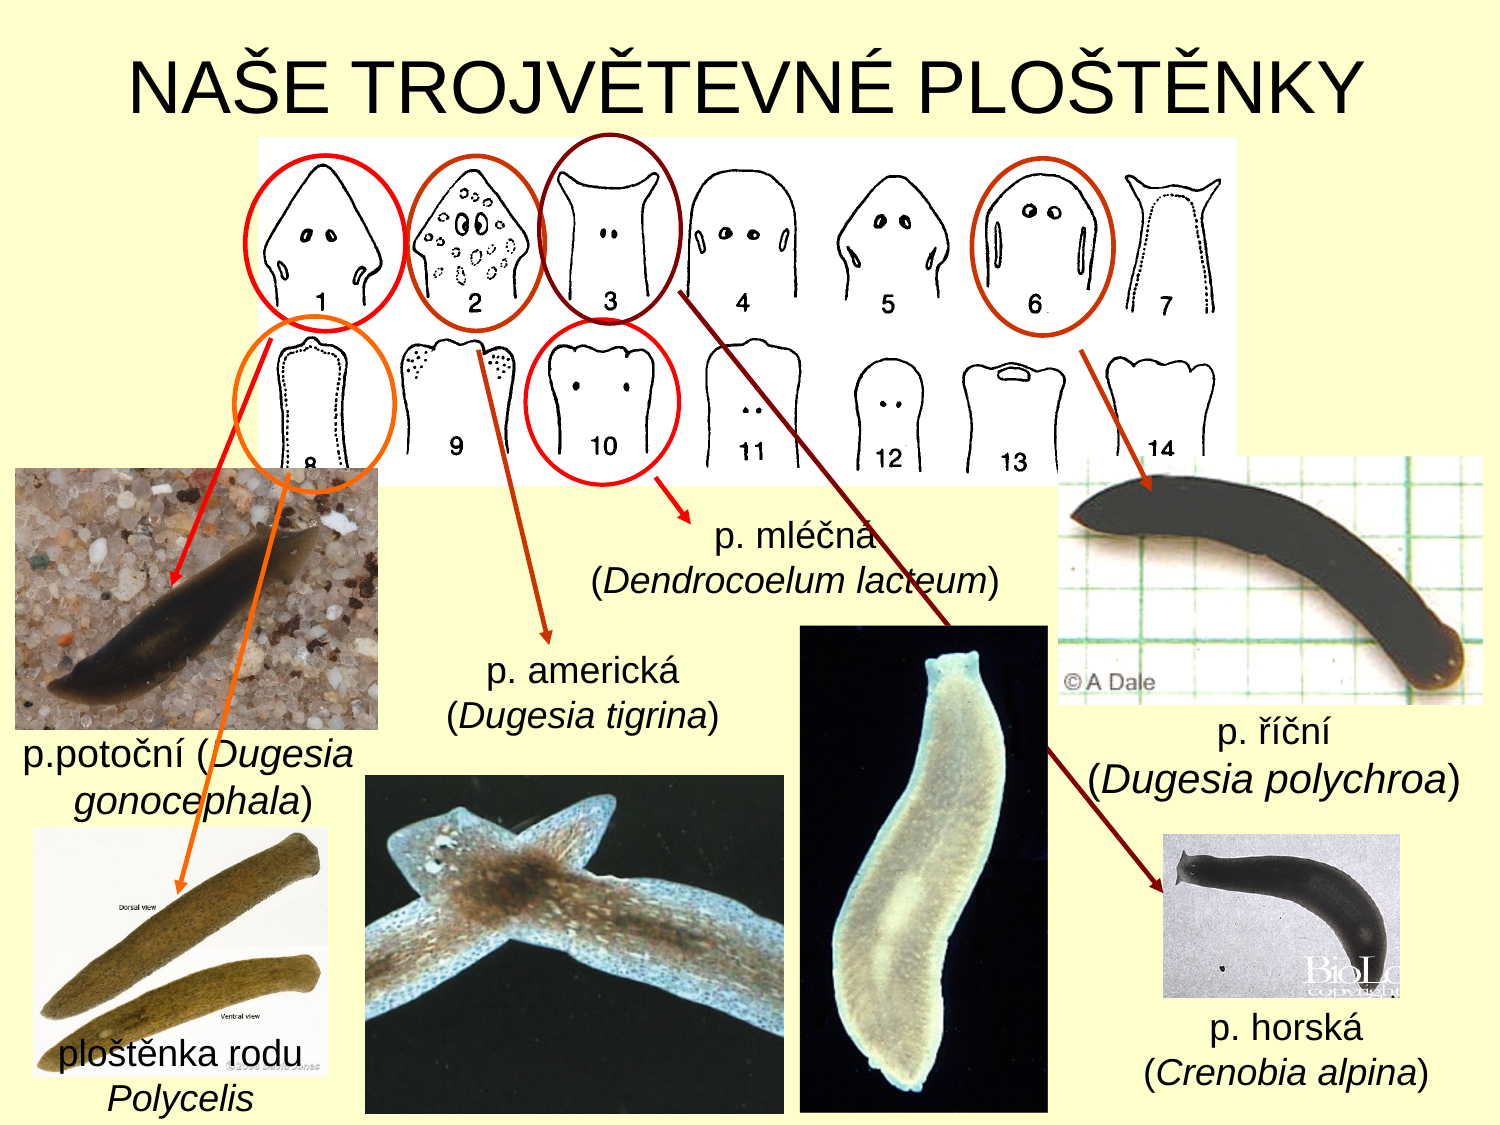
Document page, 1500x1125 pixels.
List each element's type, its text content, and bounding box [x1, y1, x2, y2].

text_box [512, 494, 553, 646]
picture [364, 626, 1400, 1114]
text_box [234, 347, 253, 461]
title NAŠE TROJVĚTEVNÉ PLOŠTĚNKY [110, 15, 1385, 153]
text_box p. americká (Dugesia tigrina) [430, 638, 735, 744]
text_box p. říční (Dugesia polychroa) [1072, 713, 1477, 810]
text_box [667, 494, 691, 525]
text_box [245, 205, 253, 282]
text_box p. horská (Crenobia alpina) [1128, 995, 1445, 1100]
text_box p. mléčná (Dendrocoelum lacteum) [851, 503, 1015, 609]
text_box p.potoční (Dugesia gonocephala) [197, 734, 382, 830]
text_box p. mléčná (Dendrocoelum lacteum) [575, 503, 933, 609]
picture [14, 136, 1483, 731]
text_box ploštěnka rodu Polycelis [42, 1084, 318, 1125]
picture [33, 827, 328, 1077]
text_box p.potoční (Dugesia gonocephala) [6, 720, 218, 830]
